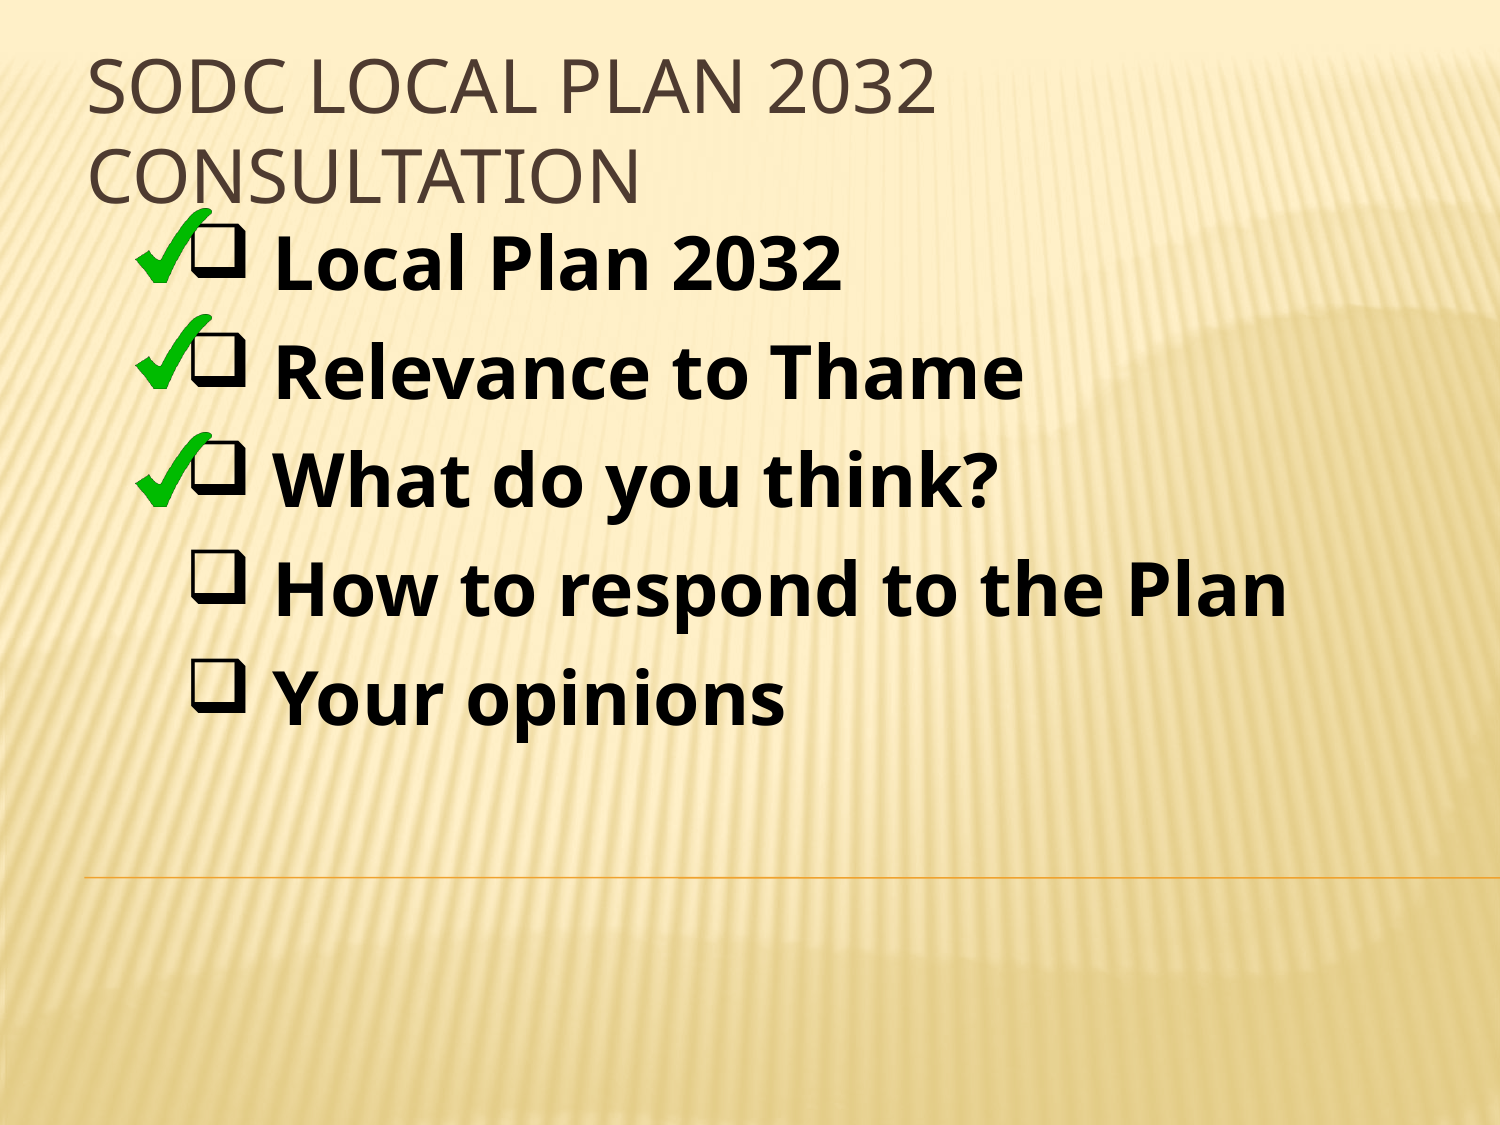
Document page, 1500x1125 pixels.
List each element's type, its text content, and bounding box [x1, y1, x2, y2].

picture [135, 207, 212, 283]
title SODC Local Plan 2032 Consultation [71, 30, 1459, 157]
text_box Local Plan 2032 Relevance to Thame What do you think? How to respond to the Plan Your opinions [171, 208, 1341, 748]
picture [135, 432, 212, 507]
picture [135, 314, 212, 389]
